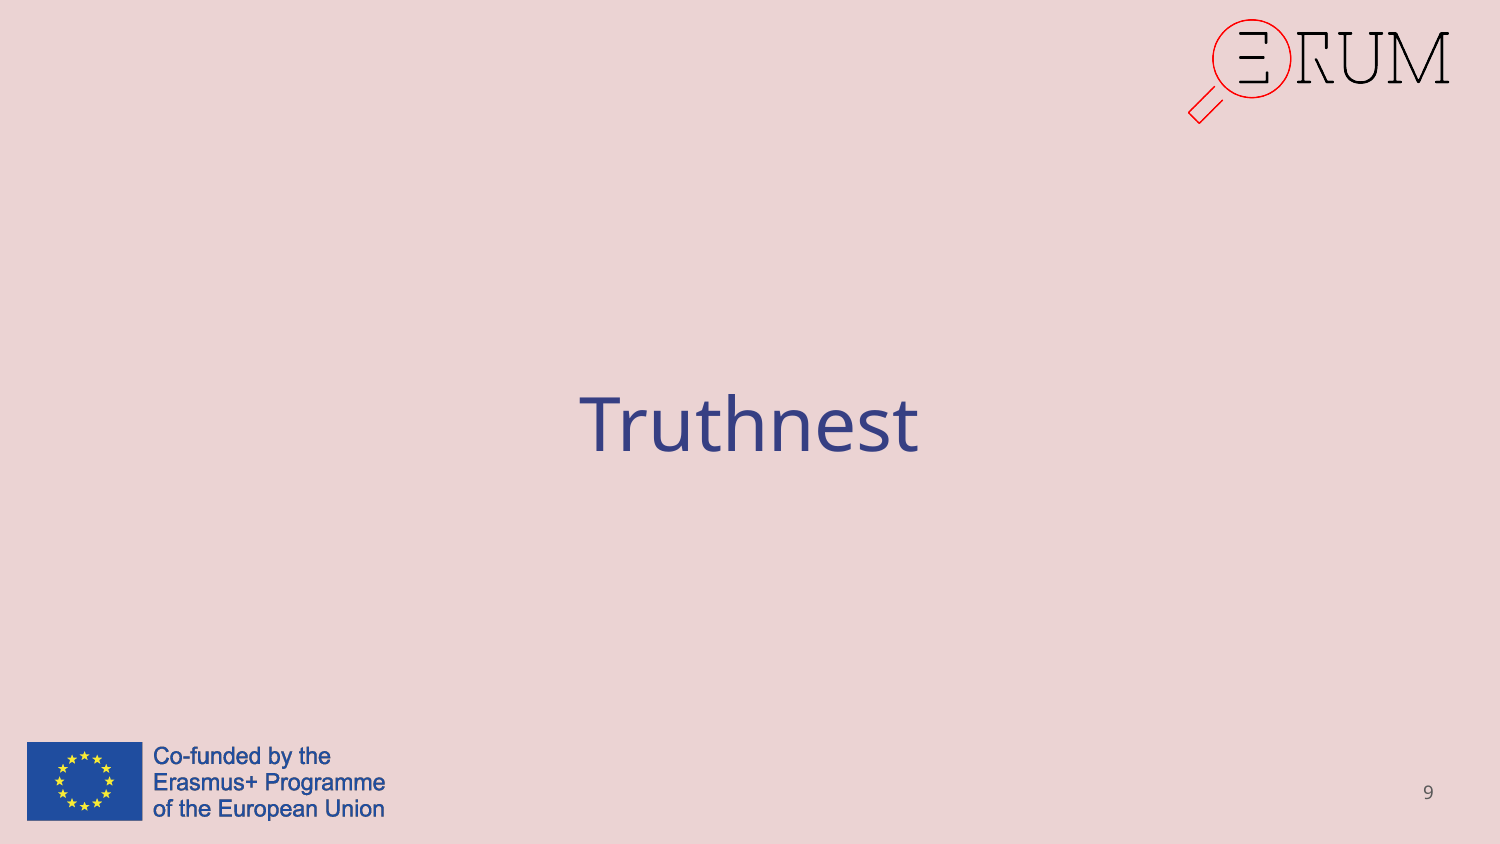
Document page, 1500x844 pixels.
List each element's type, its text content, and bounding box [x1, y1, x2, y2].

title Truthnest [51, 352, 1449, 491]
picture [27, 742, 385, 821]
slide_number 9 [1358, 761, 1449, 826]
picture [1136, 0, 1500, 137]
